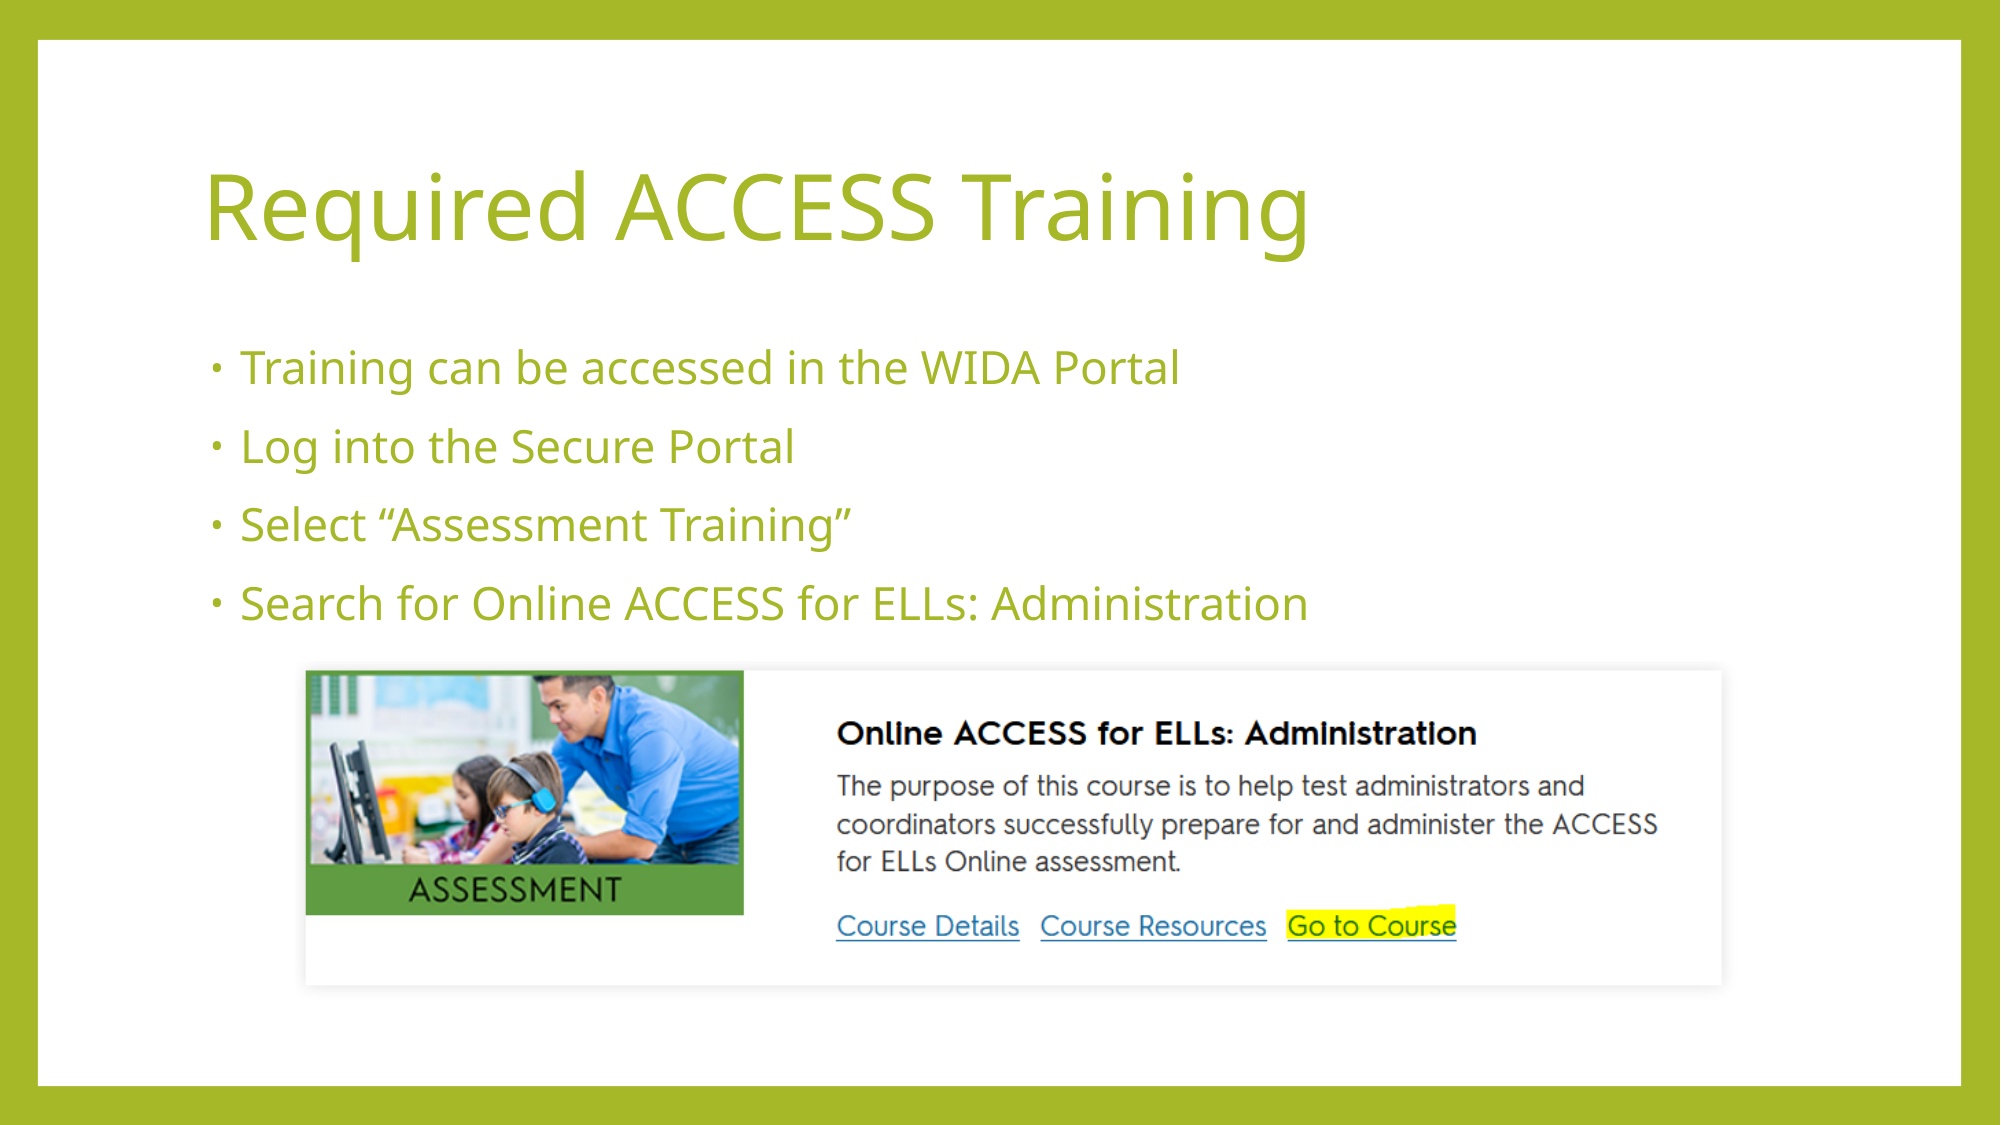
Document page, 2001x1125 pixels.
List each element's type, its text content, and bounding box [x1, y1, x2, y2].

list Training can be accessed in the WIDA Portal Log into the Secure Portal Select “Assessment Training” Search for Online ACCESS for ELLs: Administration [187, 337, 1808, 1000]
title Required ACCESS Training [187, 99, 1808, 323]
picture [294, 661, 1737, 1003]
